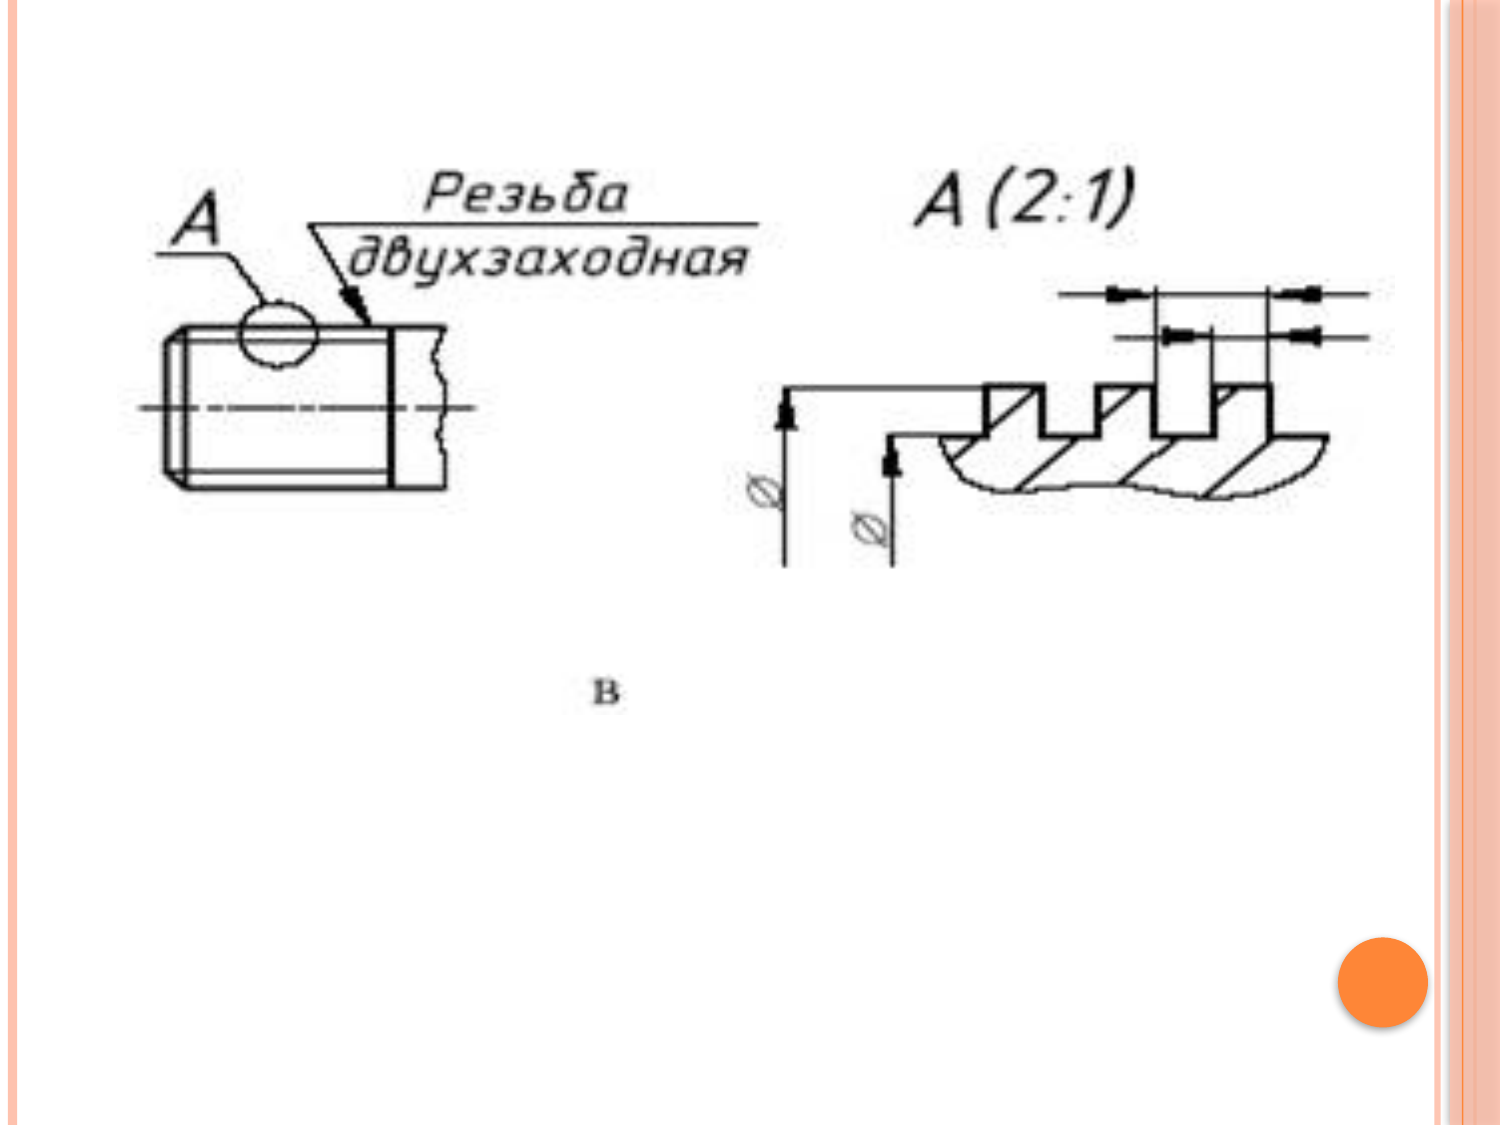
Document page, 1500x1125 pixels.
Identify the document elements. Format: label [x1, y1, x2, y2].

picture [116, 116, 1395, 716]
